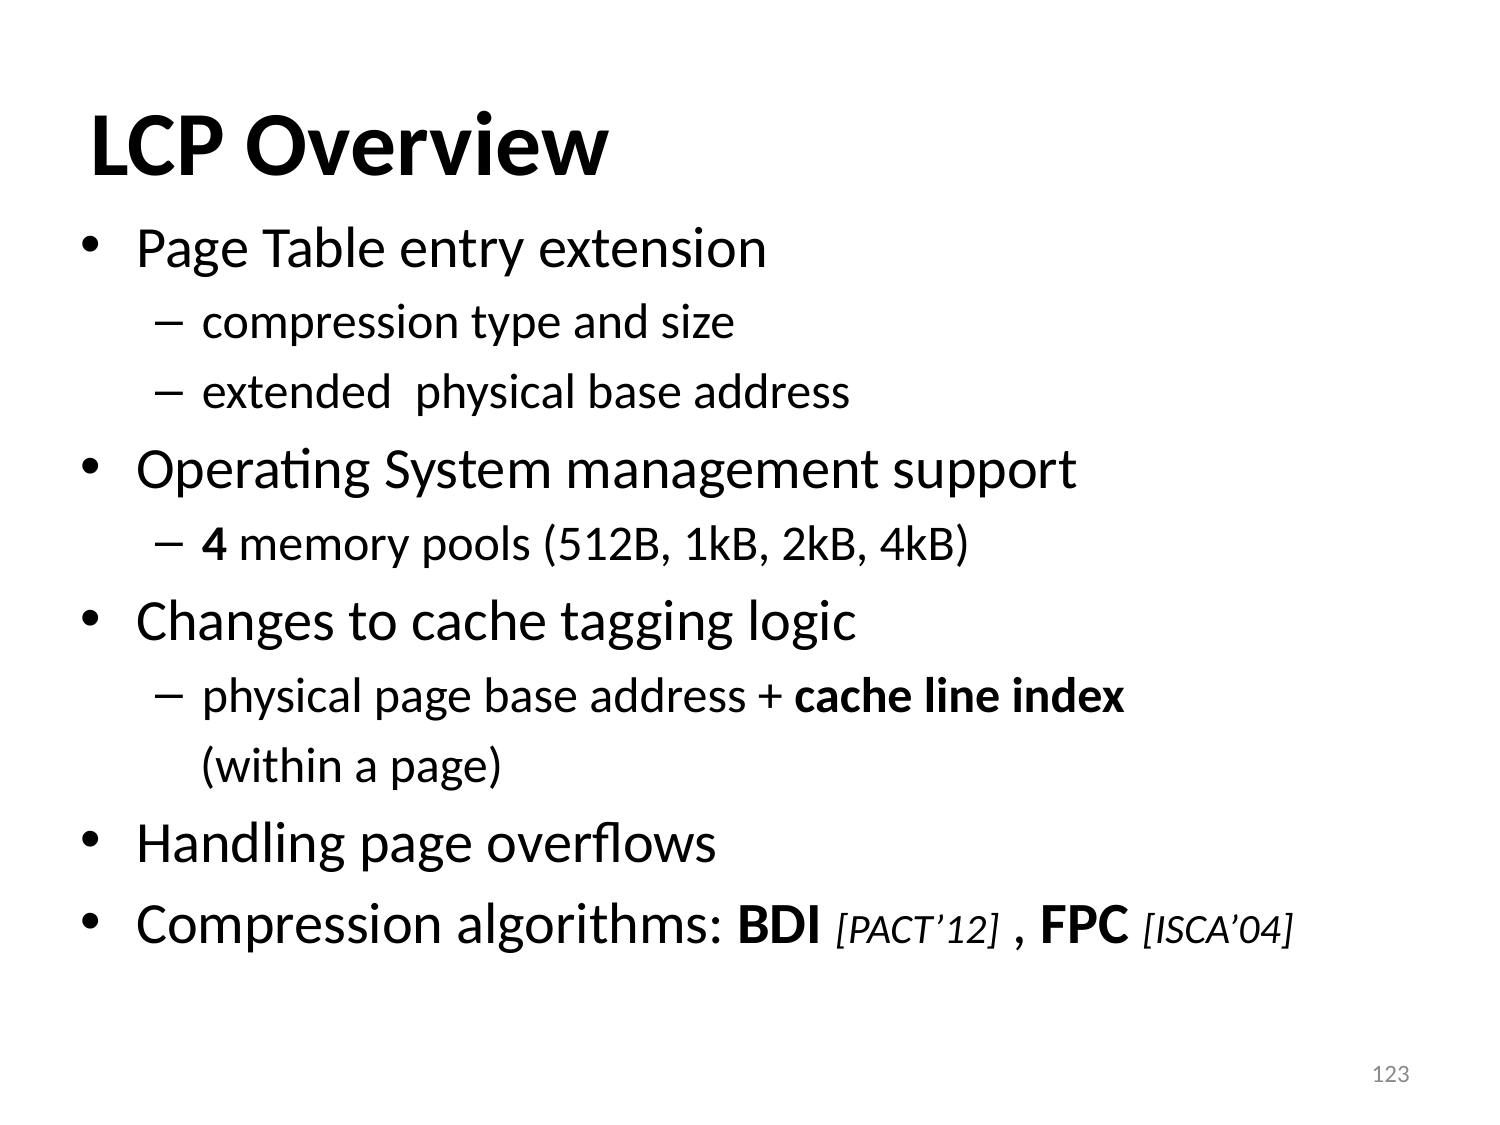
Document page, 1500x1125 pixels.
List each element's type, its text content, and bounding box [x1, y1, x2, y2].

title LCP Overview [75, 45, 1425, 200]
slide_number 123 [1074, 1046, 1425, 1103]
list Page Table entry extension compression type and size extended physical base address Operating System management support 4 memory pools (512B, 1kB, 2kB, 4kB) Changes to cache tagging logic physical page base address + cache line index (within a page) Handling page overflows Compression algorithms: BDI [PACT’12] , FPC [ISCA’04] [62, 200, 1425, 1046]
